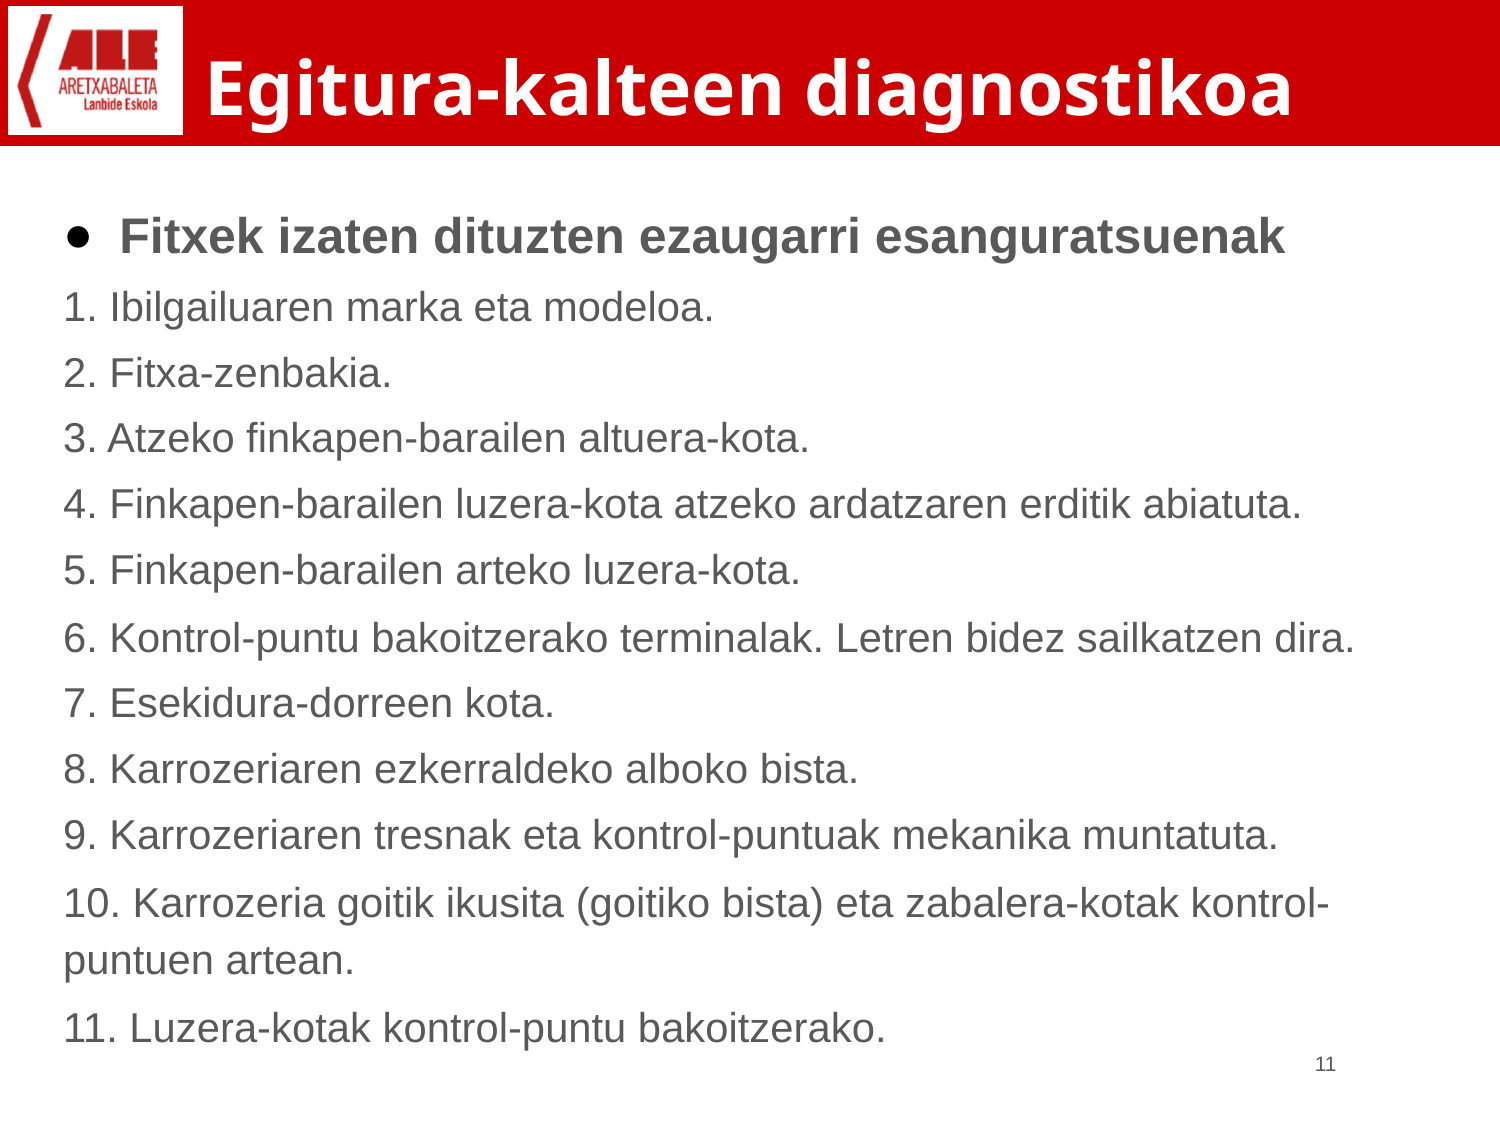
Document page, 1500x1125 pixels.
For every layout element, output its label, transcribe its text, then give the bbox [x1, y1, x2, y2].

picture [7, 6, 183, 135]
slide_number ‹#› [1299, 1042, 1425, 1103]
list Fitxek izaten dituzten ezaugarri esanguratsuenak 1. Ibilgailuaren marka eta modeloa. 2. Fitxa-zenbakia. 3. Atzeko finkapen-barailen altuera-kota. 4. Finkapen-barailen luzera-kota atzeko ardatzaren erditik abiatuta. 5. Finkapen-barailen arteko luzera-kota. 6. Kontrol-puntu bakoitzerako terminalak. Letren bidez sailkatzen dira. 7. Esekidura-dorreen kota. 8. Karrozeriaren ezkerraldeko alboko bista. 9. Karrozeriaren tresnak eta kontrol-puntuak mekanika muntatuta. 10. Karrozeria goitik ikusita (goitiko bista) eta zabalera-kotak kontrol-puntuen artean. 11. Luzera-kotak kontrol-puntu bakoitzerako. [48, 187, 1475, 908]
title Egitura-kalteen diagnostikoa [0, 0, 1500, 146]
